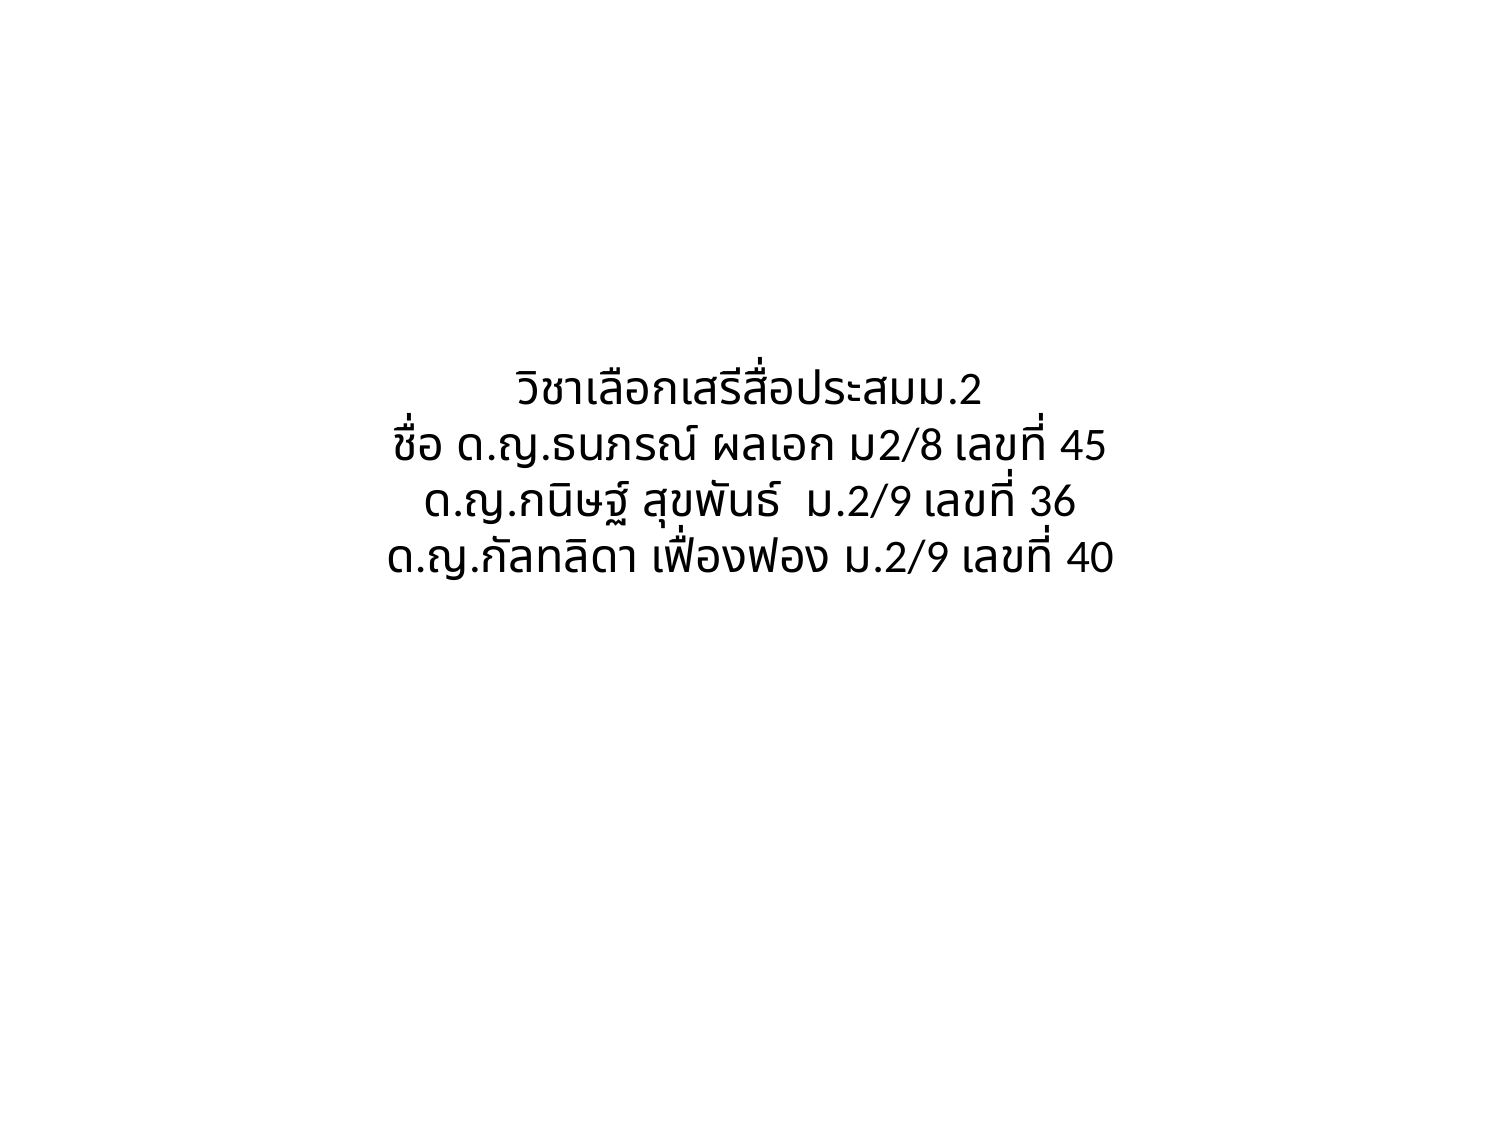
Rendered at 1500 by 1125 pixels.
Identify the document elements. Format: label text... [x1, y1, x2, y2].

title วิชาเลือกเสรีสื่อประสมม.2 ชื่อ ด.ญ.ธนภรณ์ ผลเอก ม2/8 เลขที่ 45 ด.ญ.กนิษฐ์ สุขพันธ์ ม.2/9 เลขที่ 36 ด.ญ.กัลทลิดา เฟื่องฟอง ม.2/9 เลขที่ 40 [112, 349, 1388, 591]
